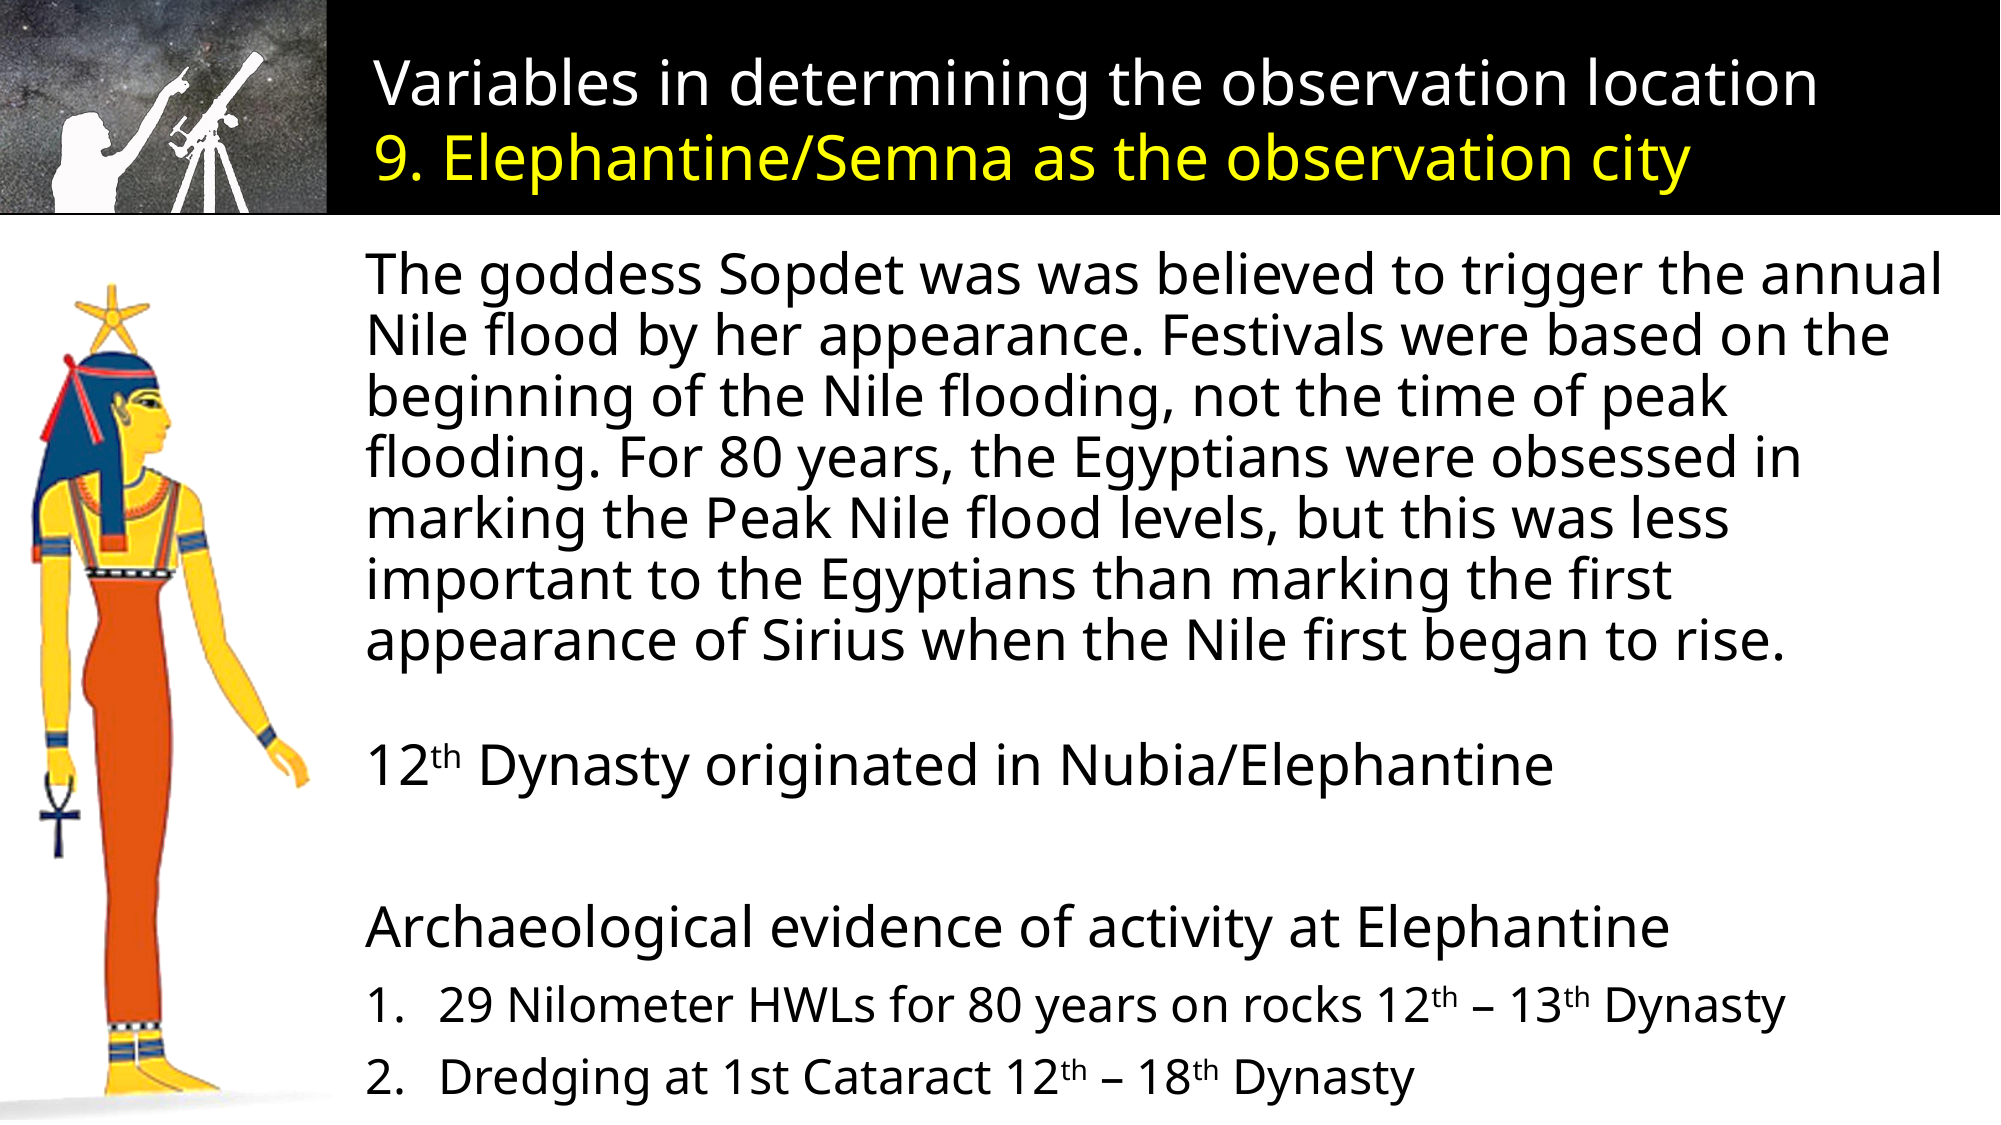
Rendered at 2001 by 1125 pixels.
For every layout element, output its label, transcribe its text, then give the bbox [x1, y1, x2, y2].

list The goddess Sopdet was was believed to trigger the annual Nile flood by her appearance. Festivals were based on the beginning of the Nile flooding, not the time of peak flooding. For 80 years, the Egyptians were obsessed in marking the Peak Nile flood levels, but this was less important to the Egyptians than marking the first appearance of Sirius when the Nile first began to rise. 12th Dynasty originated in Nubia/Elephantine Archaeological evidence of activity at Elephantine 29 Nilometer HWLs for 80 years on rocks 12th – 13th Dynasty Dredging at 1st Cataract 12th – 18th Dynasty [350, 238, 1978, 1120]
picture [0, 279, 400, 1120]
text_box Variables in determining the observation location 9. Elephantine/Semna as the observation city [358, 35, 1883, 201]
text_box [0, 0, 2000, 215]
picture [0, 0, 327, 213]
